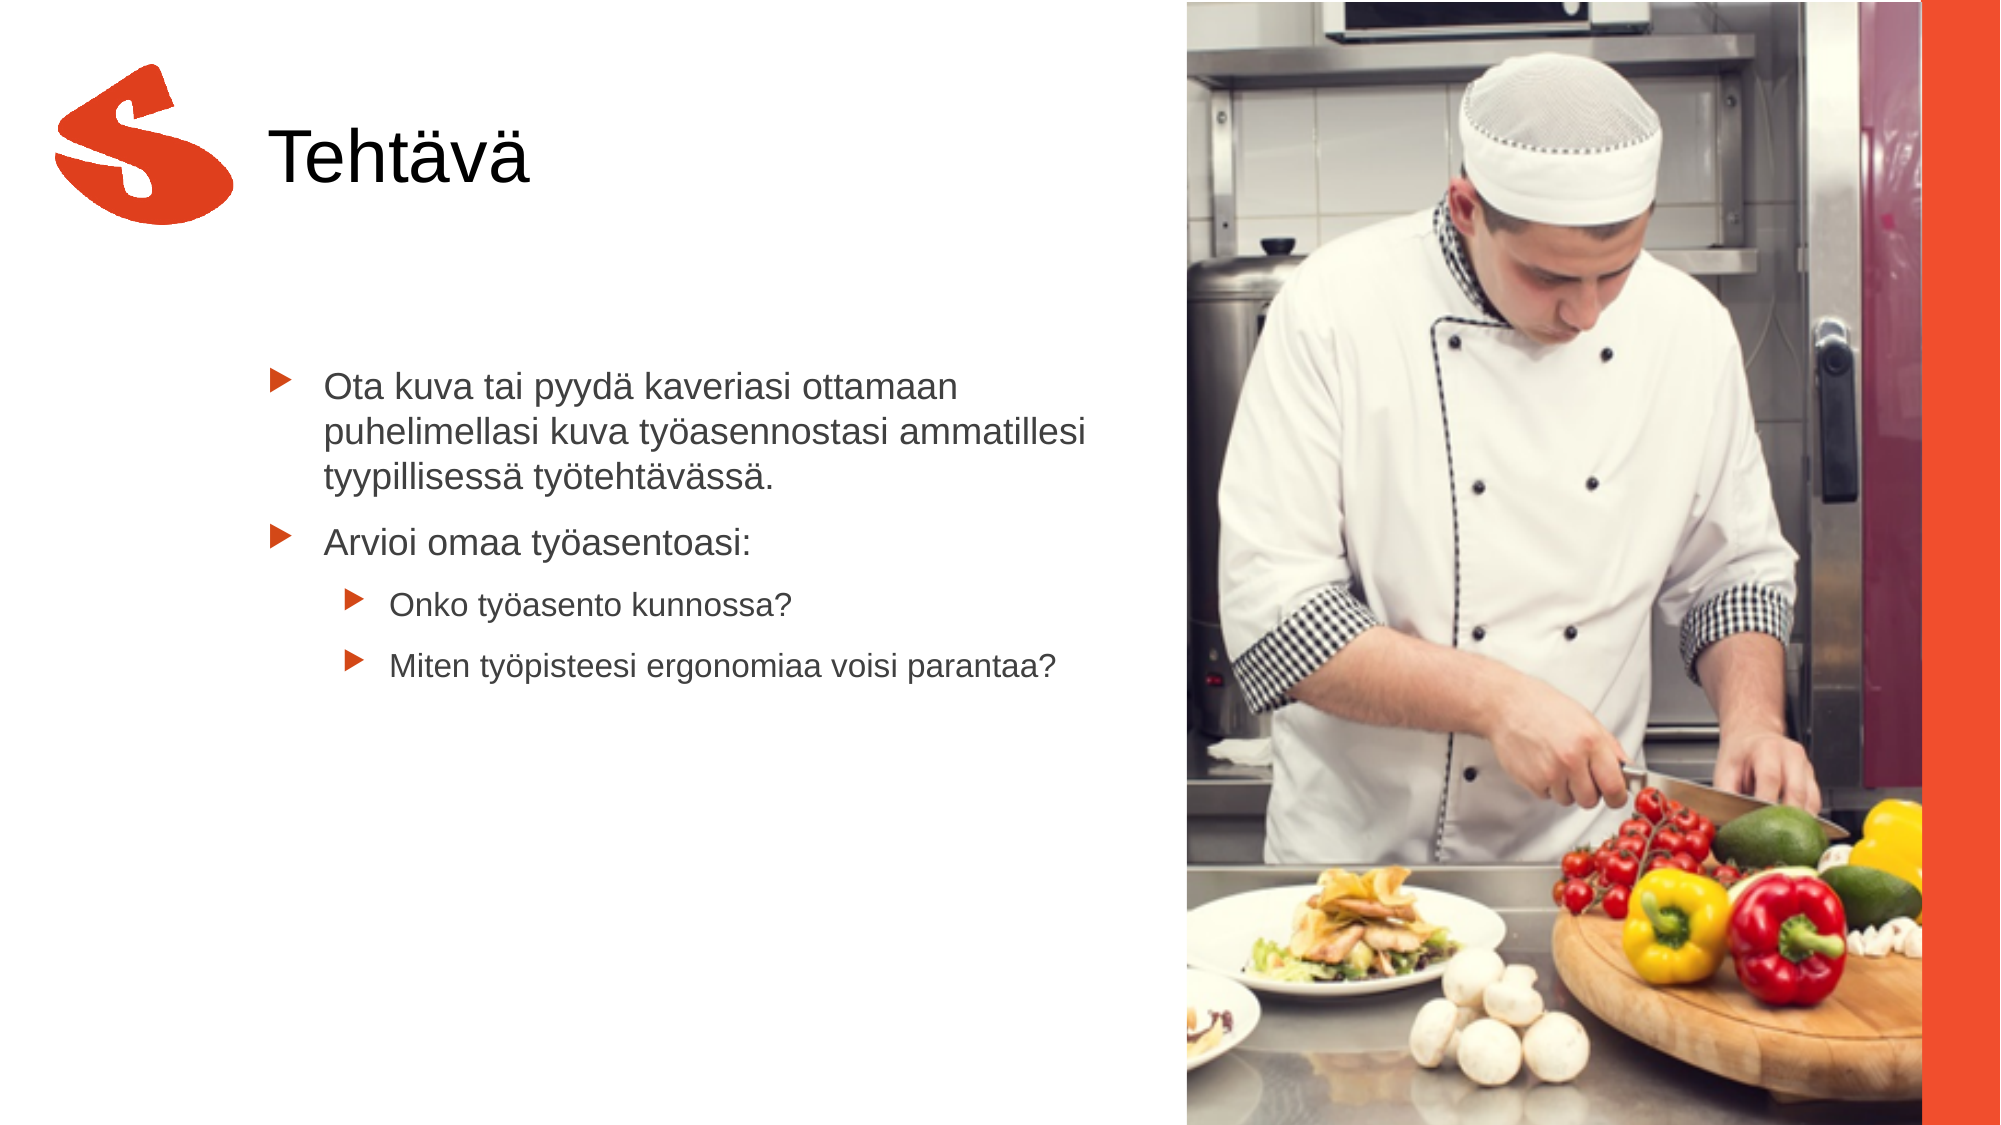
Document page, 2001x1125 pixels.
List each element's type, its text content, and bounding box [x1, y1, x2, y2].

picture [0, 0, 288, 289]
list Ota kuva tai pyydä kaveriasi ottamaan puhelimellasi kuva työasennostasi ammatillesi tyypillisessä työtehtävässä. Arvioi omaa työasentoasi: Onko työasento kunnossa? Miten työpisteesi ergonomiaa voisi parantaa? [252, 354, 1114, 992]
title Tehtävä [252, 99, 1181, 317]
picture [1186, 0, 1923, 1125]
